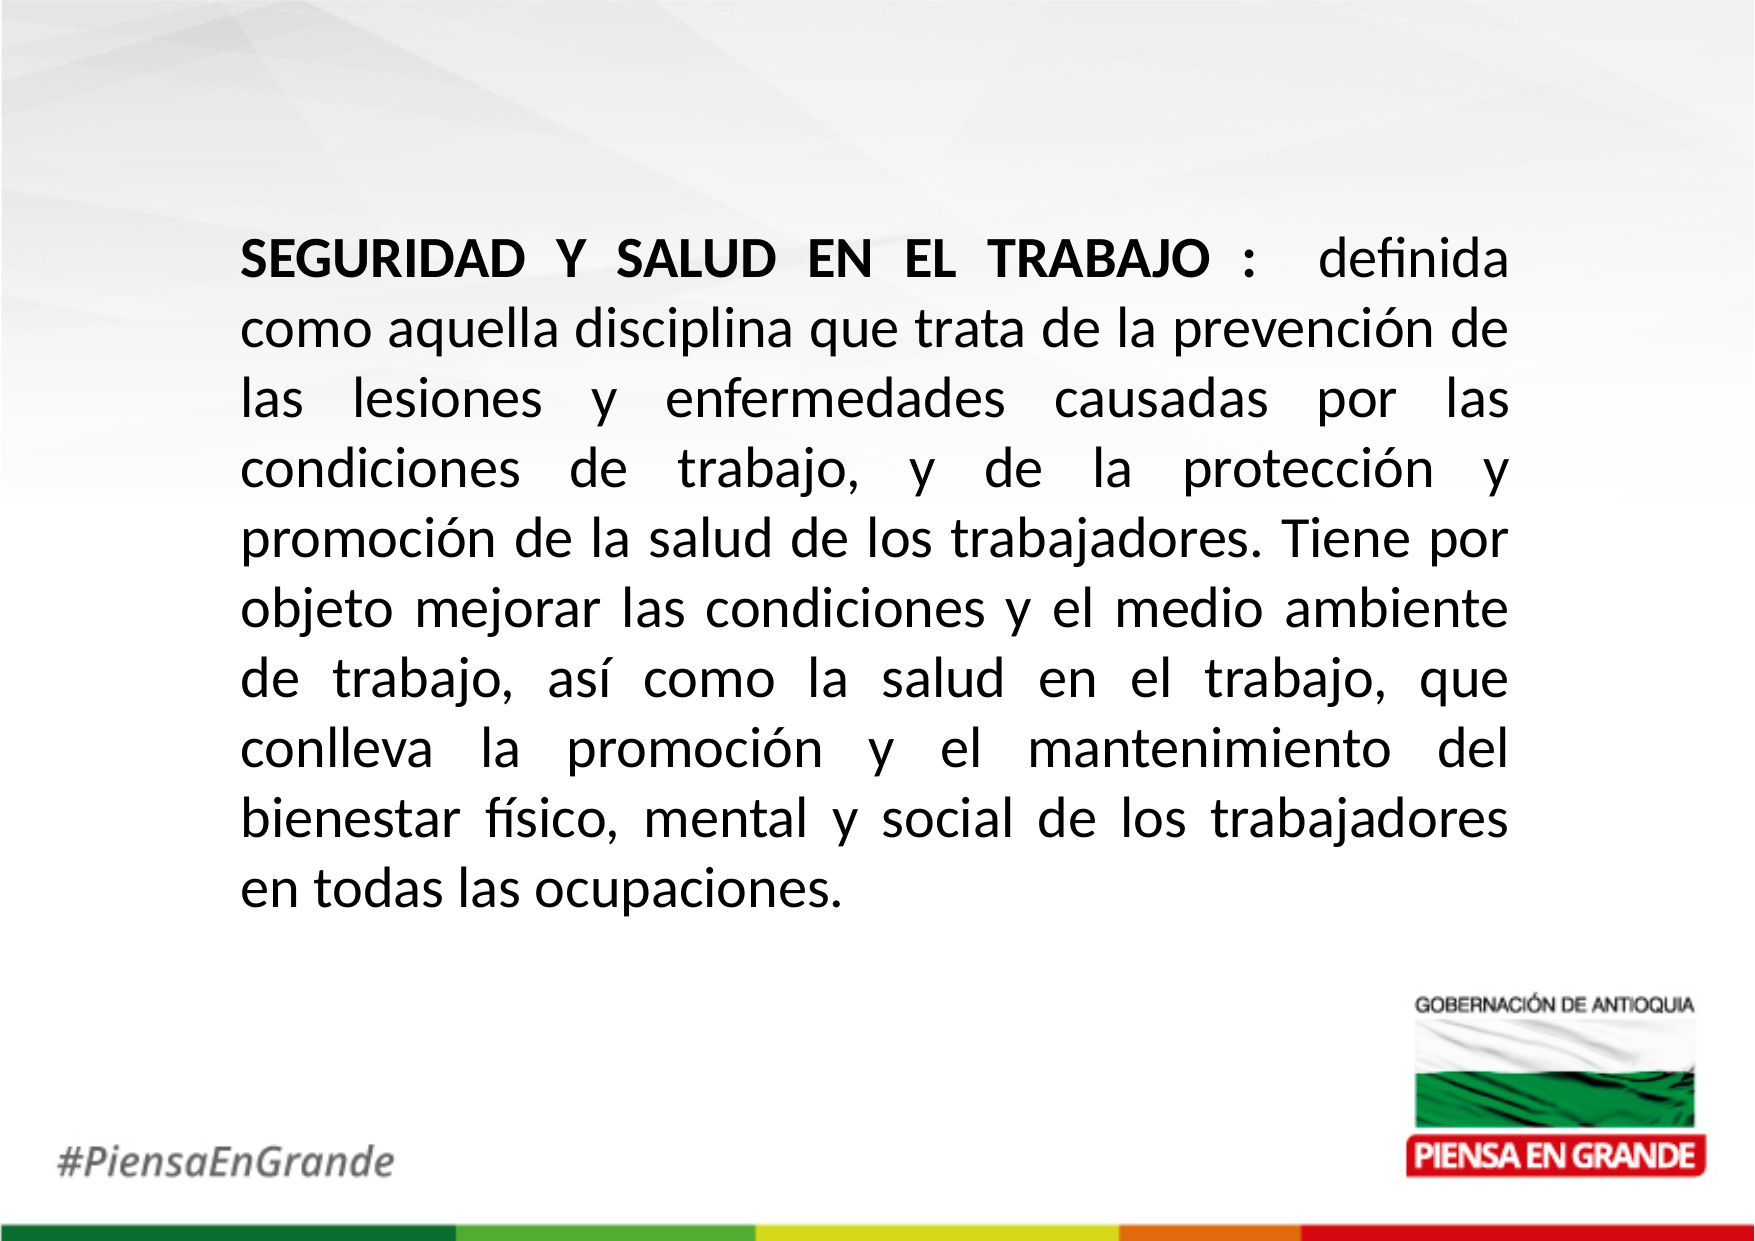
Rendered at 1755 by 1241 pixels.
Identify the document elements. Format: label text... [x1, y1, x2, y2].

picture [0, 0, 1755, 1241]
text_box SEGURIDAD Y SALUD EN EL TRABAJO : definida como aquella disciplina que trata de la prevención de las lesiones y enfermedades causadas por las condiciones de trabajo, y de la protección y promoción de la salud de los trabajadores. Tiene por objeto mejorar las condiciones y el medio ambiente de trabajo, así como la salud en el trabajo, que conlleva la promoción y el mantenimiento del bienestar físico, mental y social de los trabajadores en todas las ocupaciones. [225, 211, 1526, 927]
